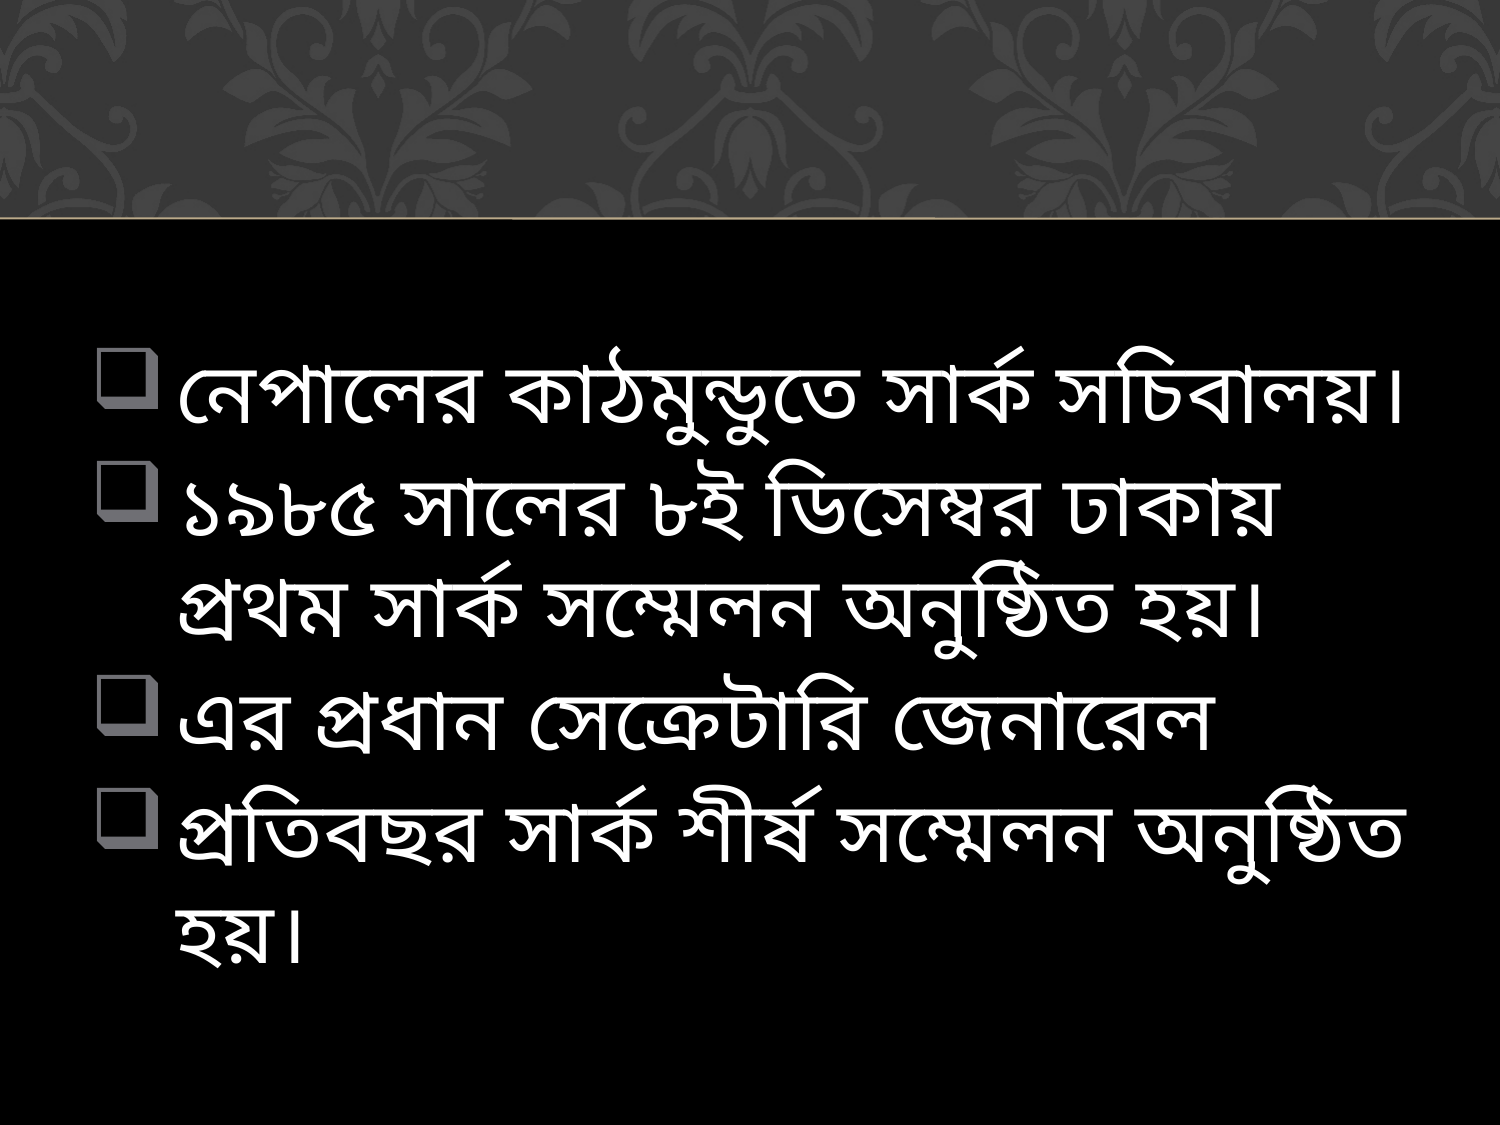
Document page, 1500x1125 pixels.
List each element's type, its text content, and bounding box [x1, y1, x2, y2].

list নেপালের কাঠমুন্ডুতে সার্ক সচিবালয়। ১৯৮৫ সালের ৮ই ডিসেম্বর ঢাকায় প্রথম সার্ক সম্মেলন অনুষ্ঠিত হয়। এর প্রধান সেক্রেটারি জেনারেল প্রতিবছর সার্ক শীর্ষ সম্মেলন অনুষ্ঠিত হয়। [75, 331, 1425, 1000]
